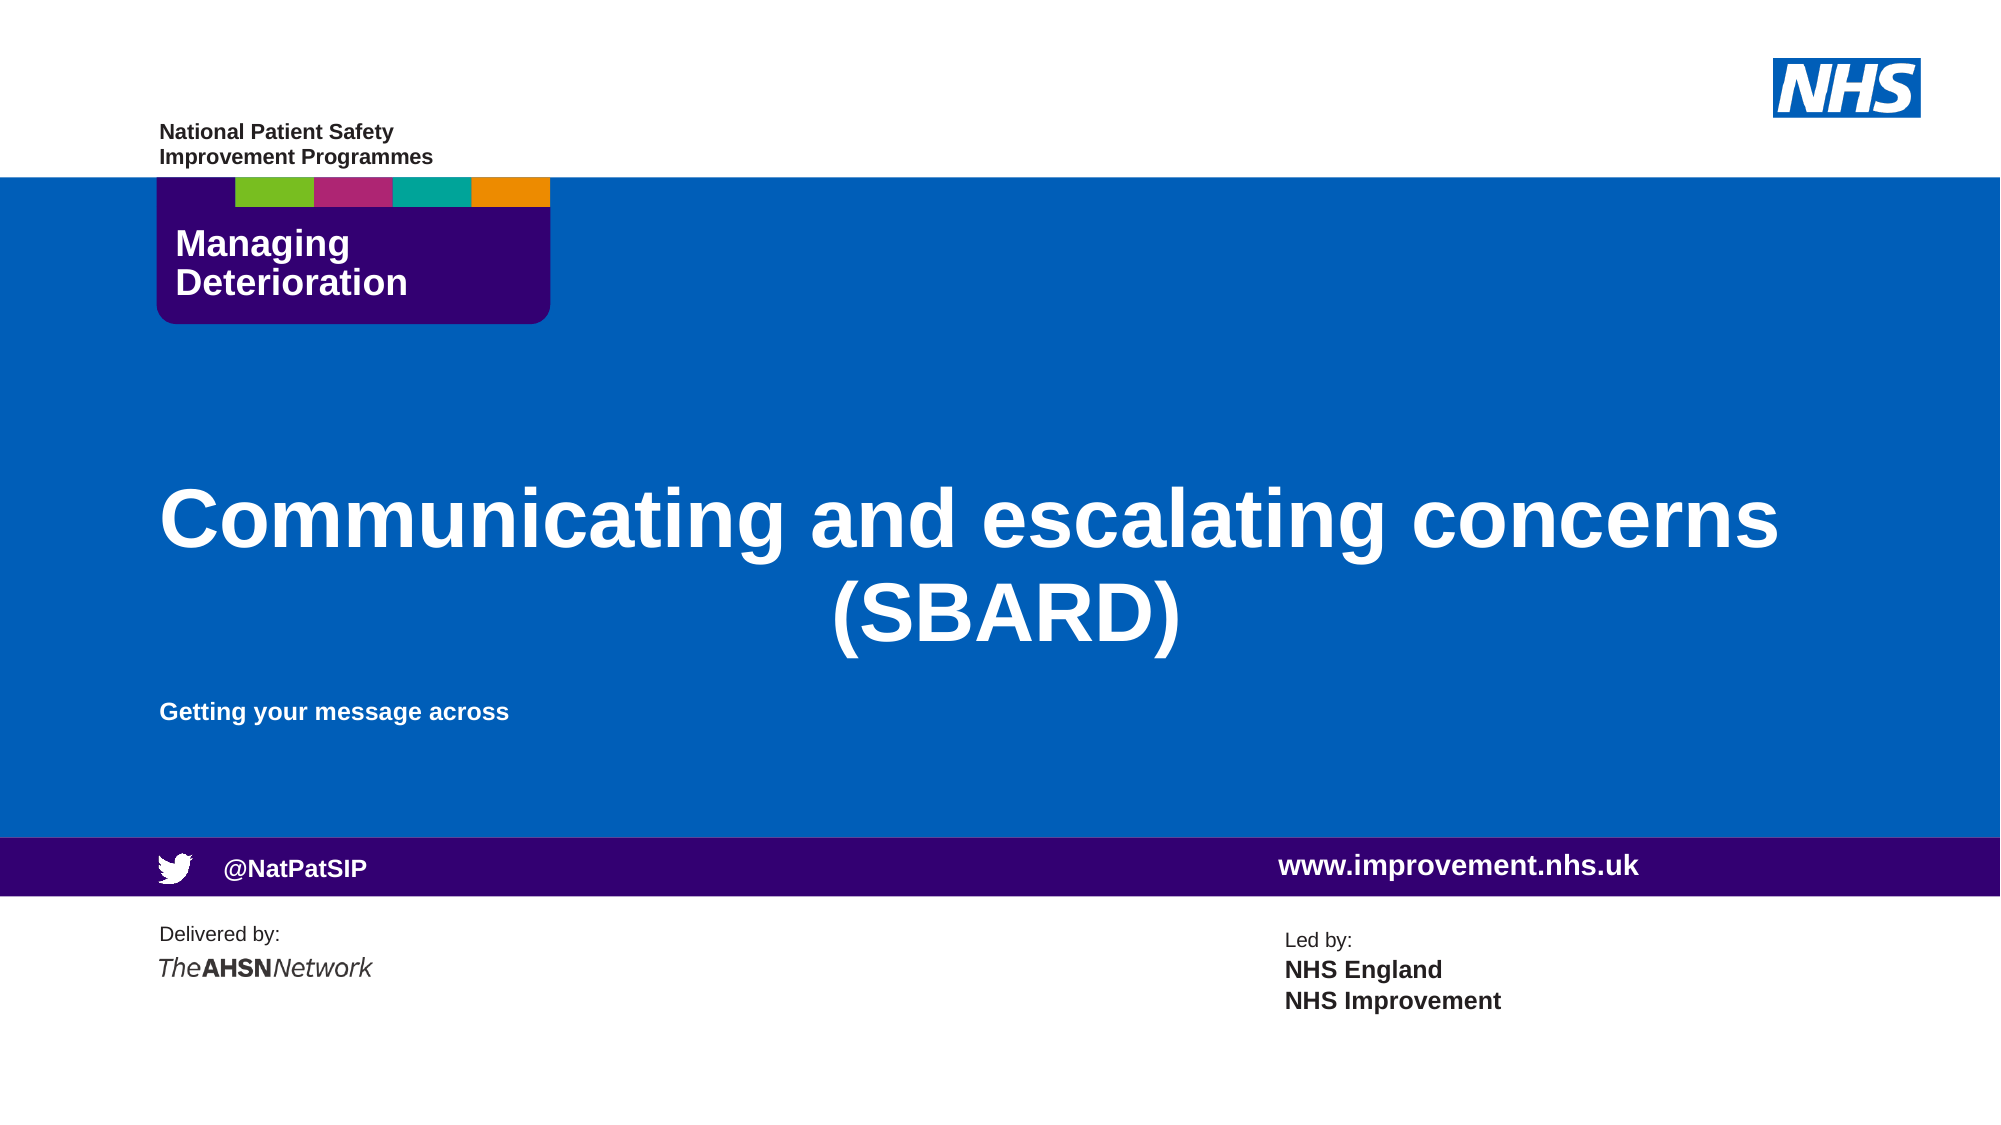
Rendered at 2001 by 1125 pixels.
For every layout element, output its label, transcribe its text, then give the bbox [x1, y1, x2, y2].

picture [1773, 58, 1922, 119]
picture [156, 853, 193, 884]
picture [159, 957, 373, 977]
subtitle Getting your message across [159, 693, 1921, 800]
title Communicating and escalating concerns (SBARD) [159, 266, 1921, 659]
